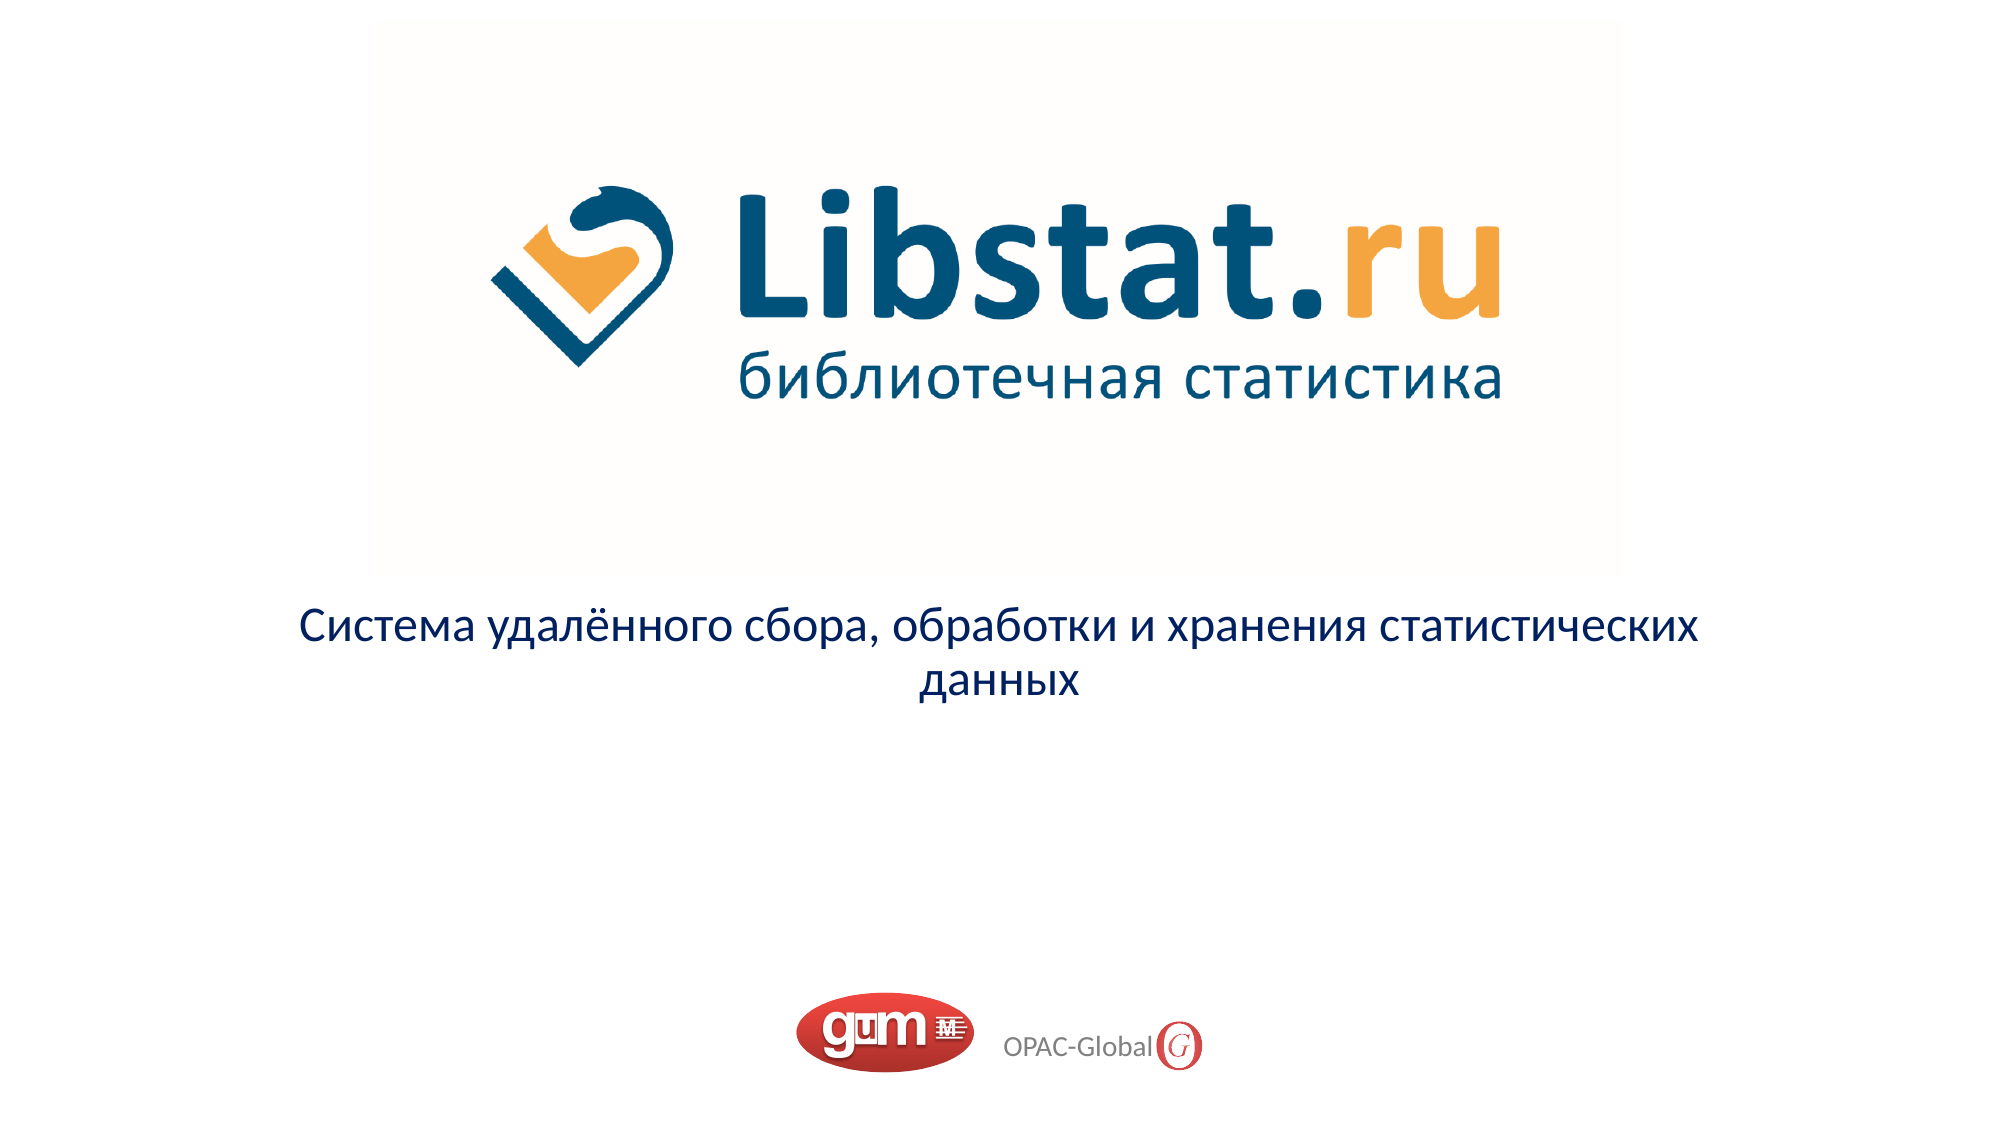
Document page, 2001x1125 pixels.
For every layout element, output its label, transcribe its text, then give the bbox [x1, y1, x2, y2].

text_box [796, 992, 1204, 1073]
picture [375, 19, 1625, 576]
subtitle Система удалённого сбора, обработки и хранения статистических данных [249, 590, 1750, 863]
